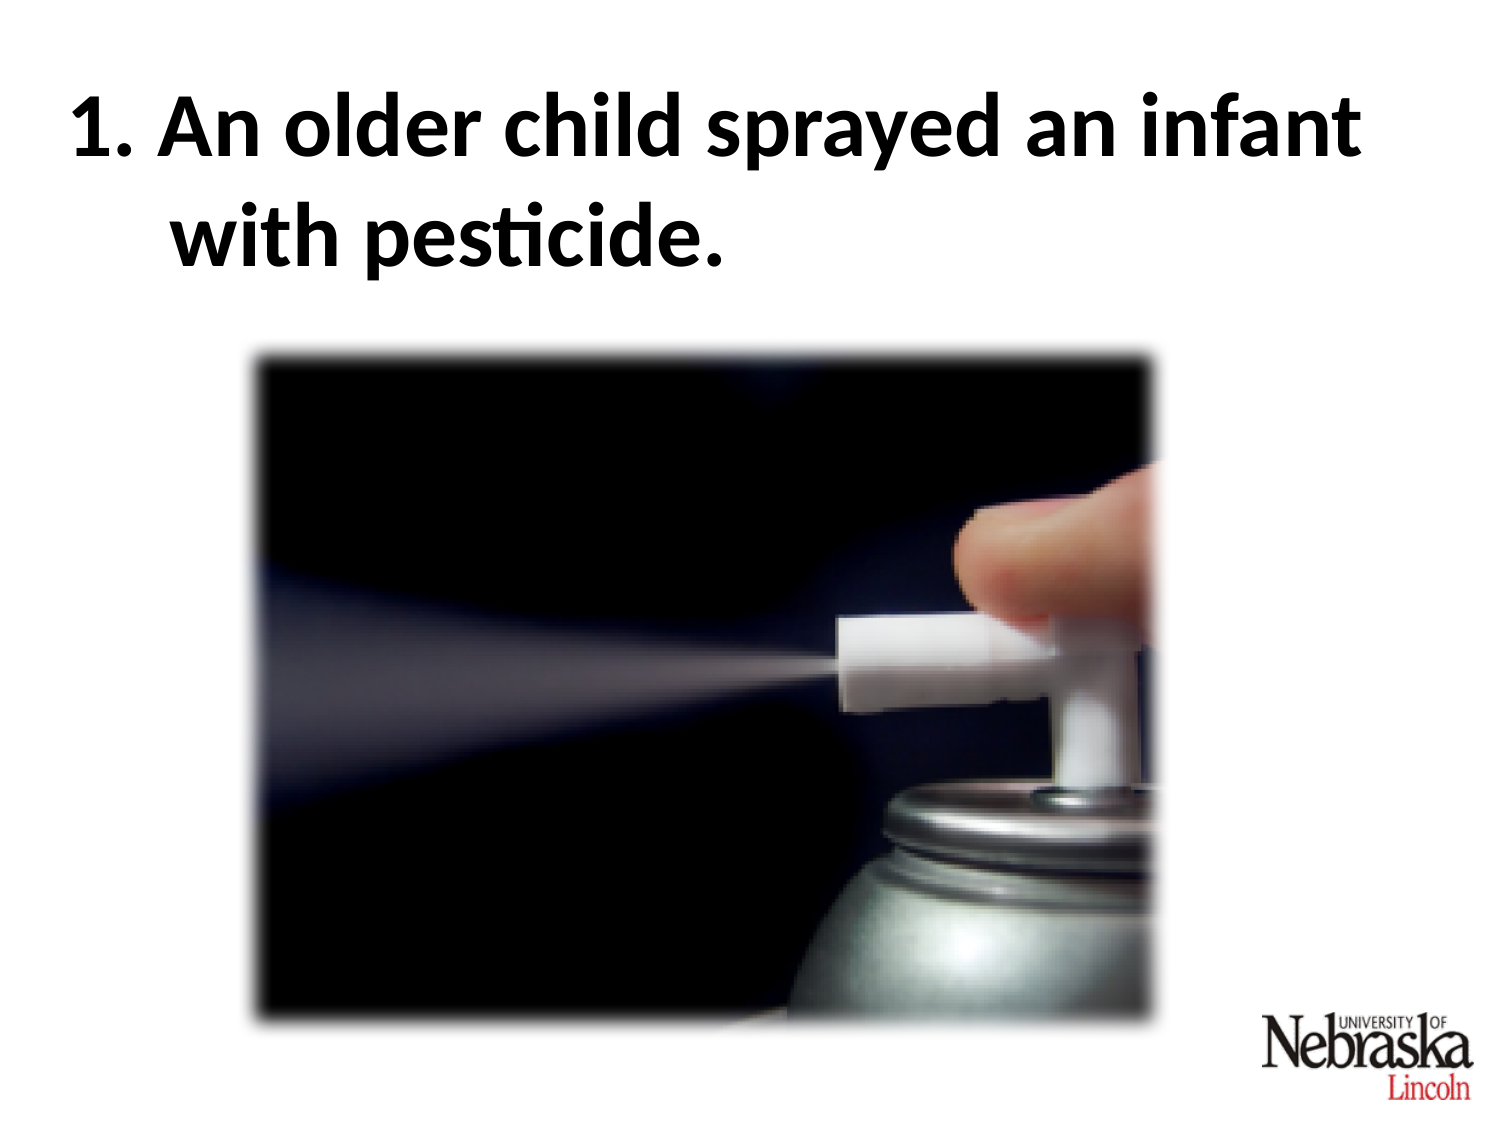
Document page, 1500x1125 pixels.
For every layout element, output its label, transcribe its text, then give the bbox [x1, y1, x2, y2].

picture [1262, 1012, 1474, 1100]
title 1. An older child sprayed an infant with pesticide. [51, 87, 1500, 263]
picture [237, 337, 1171, 1040]
